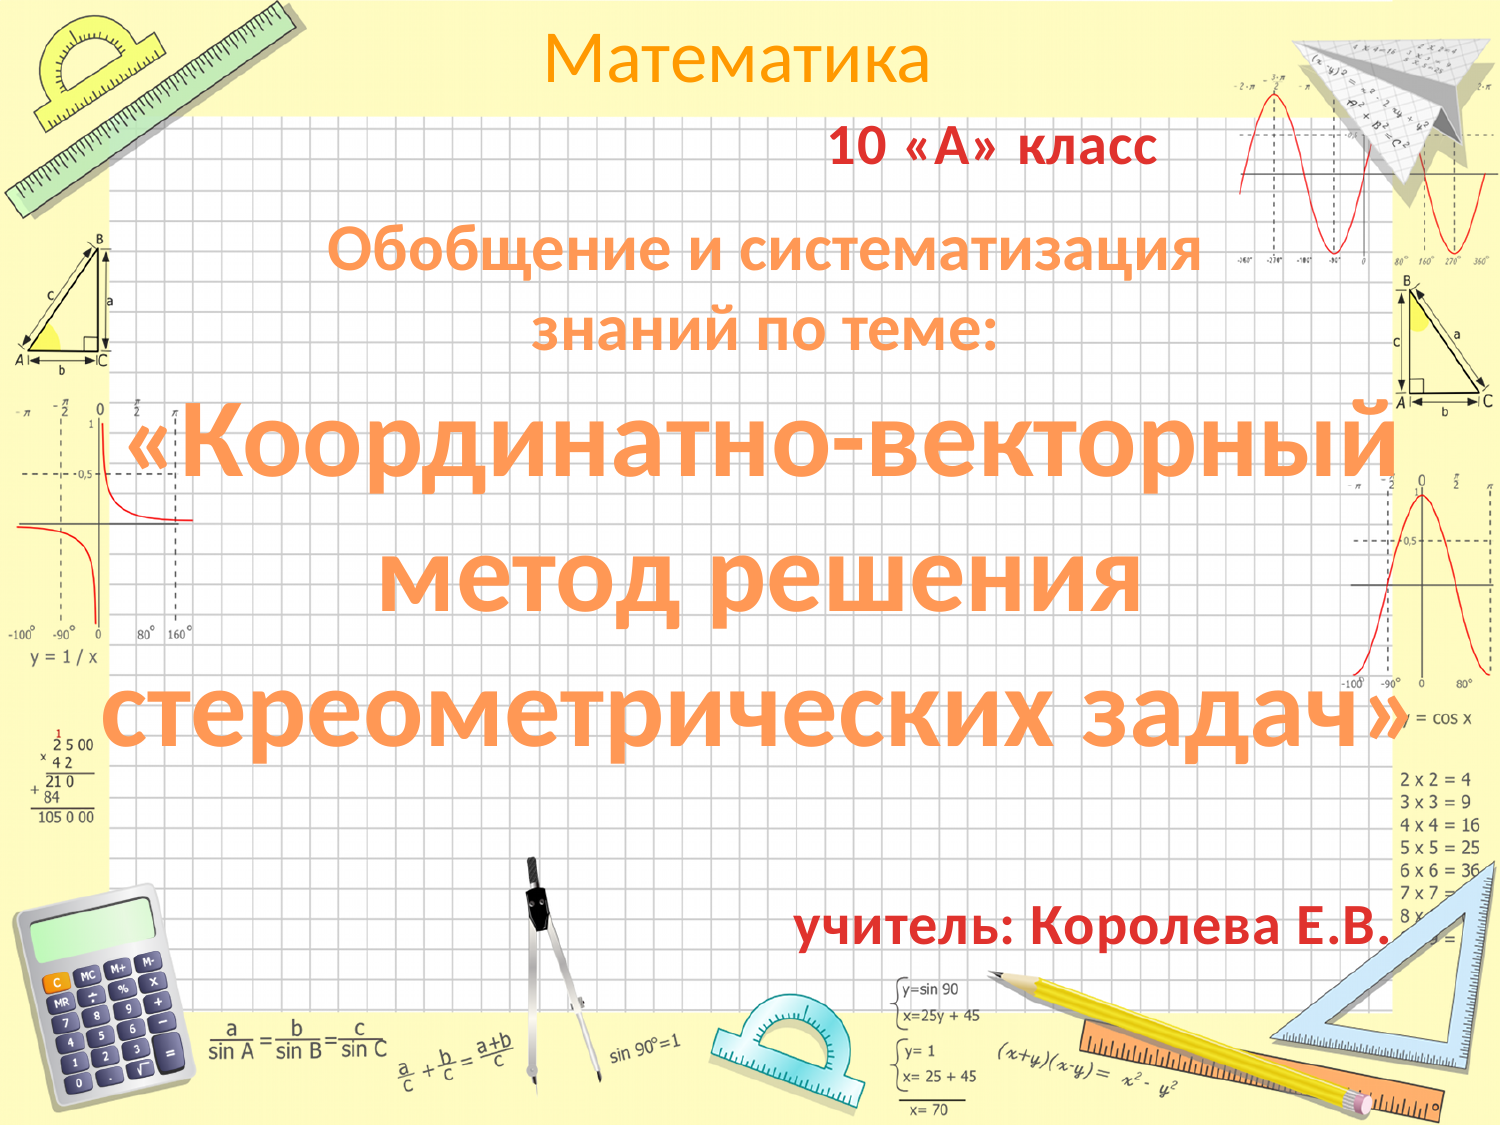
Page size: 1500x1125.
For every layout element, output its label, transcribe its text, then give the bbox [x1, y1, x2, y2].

text_box 10 «А» класс [811, 98, 1174, 184]
text_box учитель: Королева Е.В. [778, 878, 1409, 964]
text_box Обобщение и систематизация знаний по теме: «Координатно-векторный метод решения стереометрических задач» [85, 196, 1463, 777]
picture [0, 0, 1500, 1125]
